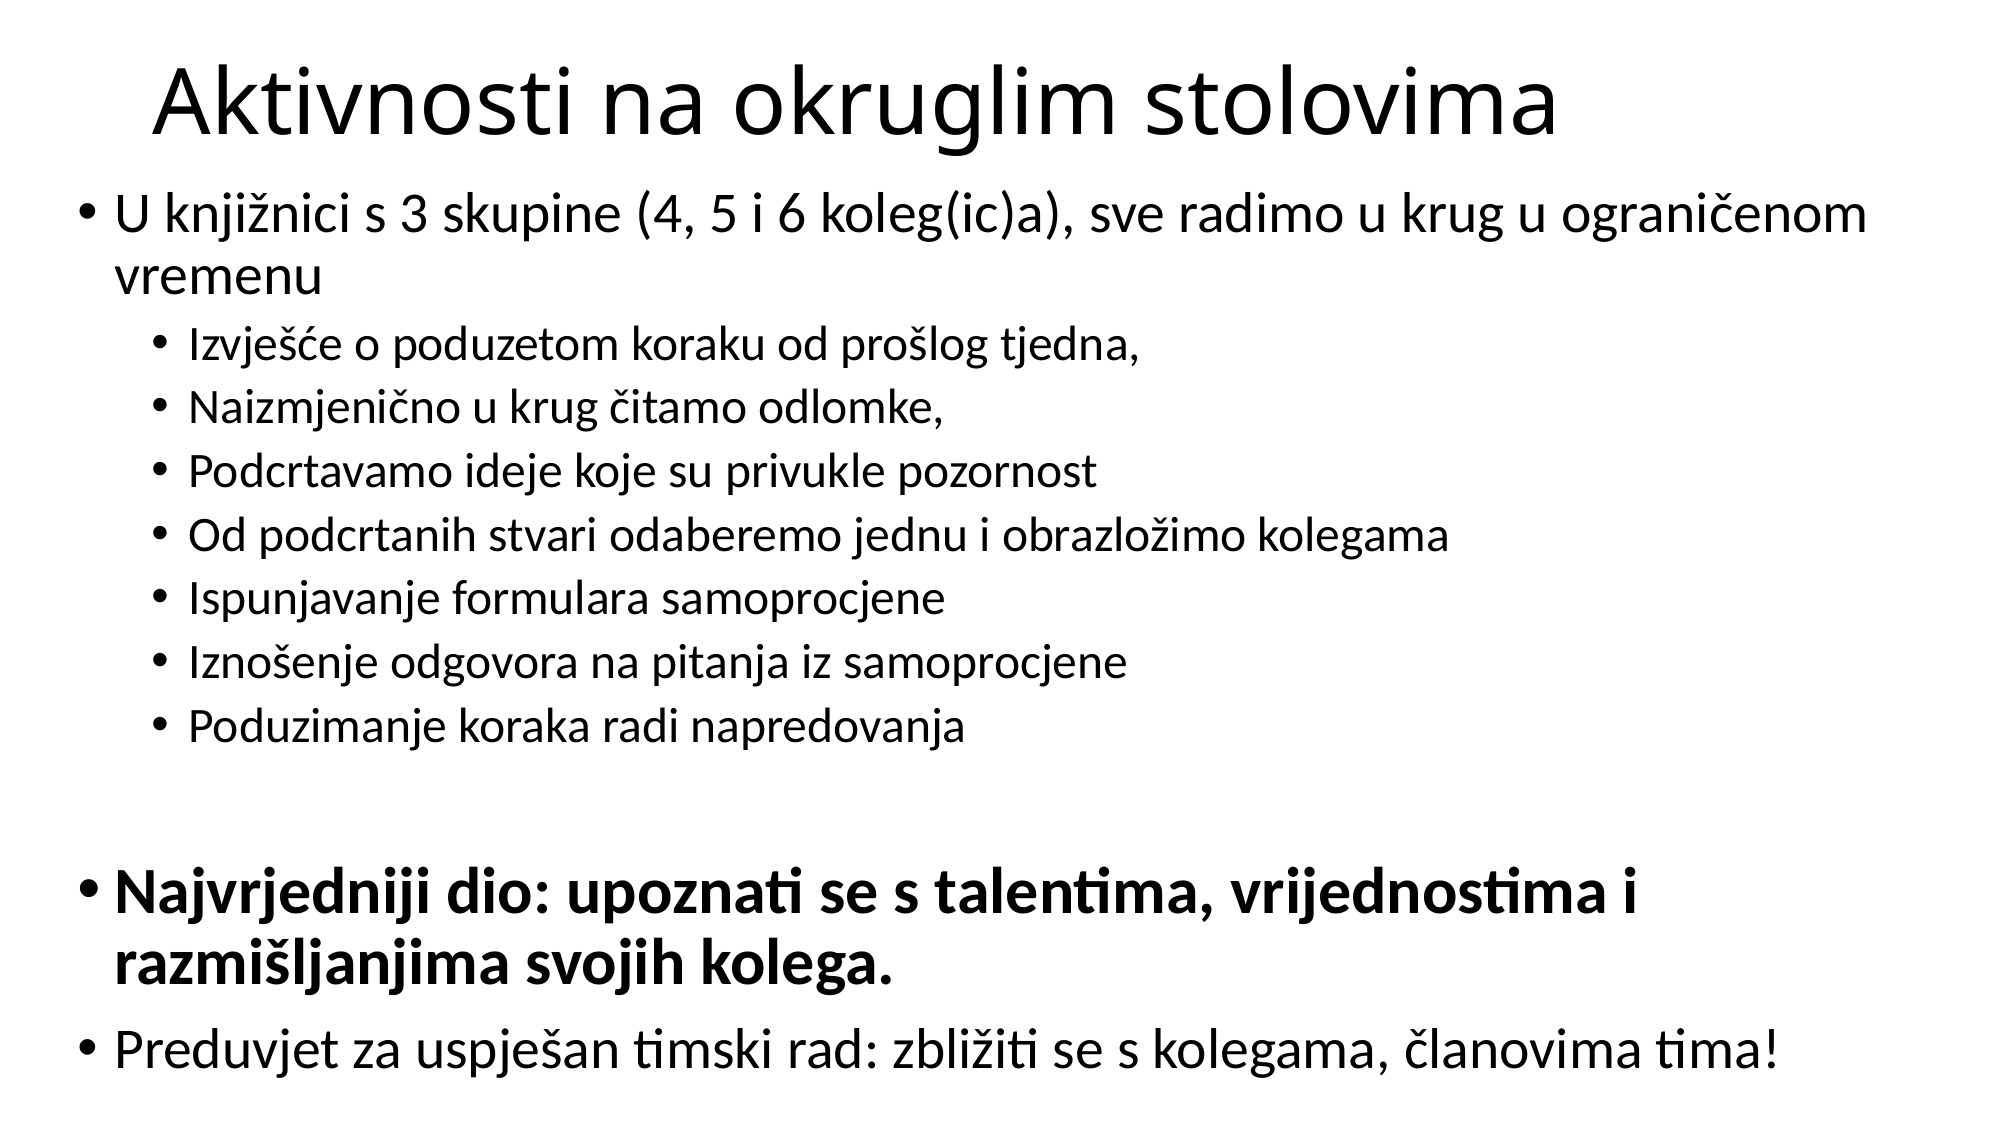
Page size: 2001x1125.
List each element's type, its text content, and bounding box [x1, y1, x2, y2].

list U knjižnici s 3 skupine (4, 5 i 6 koleg(ic)a), sve radimo u krug u ograničenom vremenu Izvješće o poduzetom koraku od prošlog tjedna, Naizmjenično u krug čitamo odlomke, Podcrtavamo ideje koje su privukle pozornost Od podcrtanih stvari odaberemo jednu i obrazložimo kolegama Ispunjavanje formulara samoprocjene Iznošenje odgovora na pitanja iz samoprocjene Poduzimanje koraka radi napredovanja Najvrjedniji dio: upoznati se s talentima, vrijednostima i razmišljanjima svojih kolega. Preduvjet za uspješan timski rad: zbližiti se s kolegama, članovima tima! [62, 175, 1944, 1092]
title Aktivnosti na okruglim stolovima [137, 34, 1863, 175]
